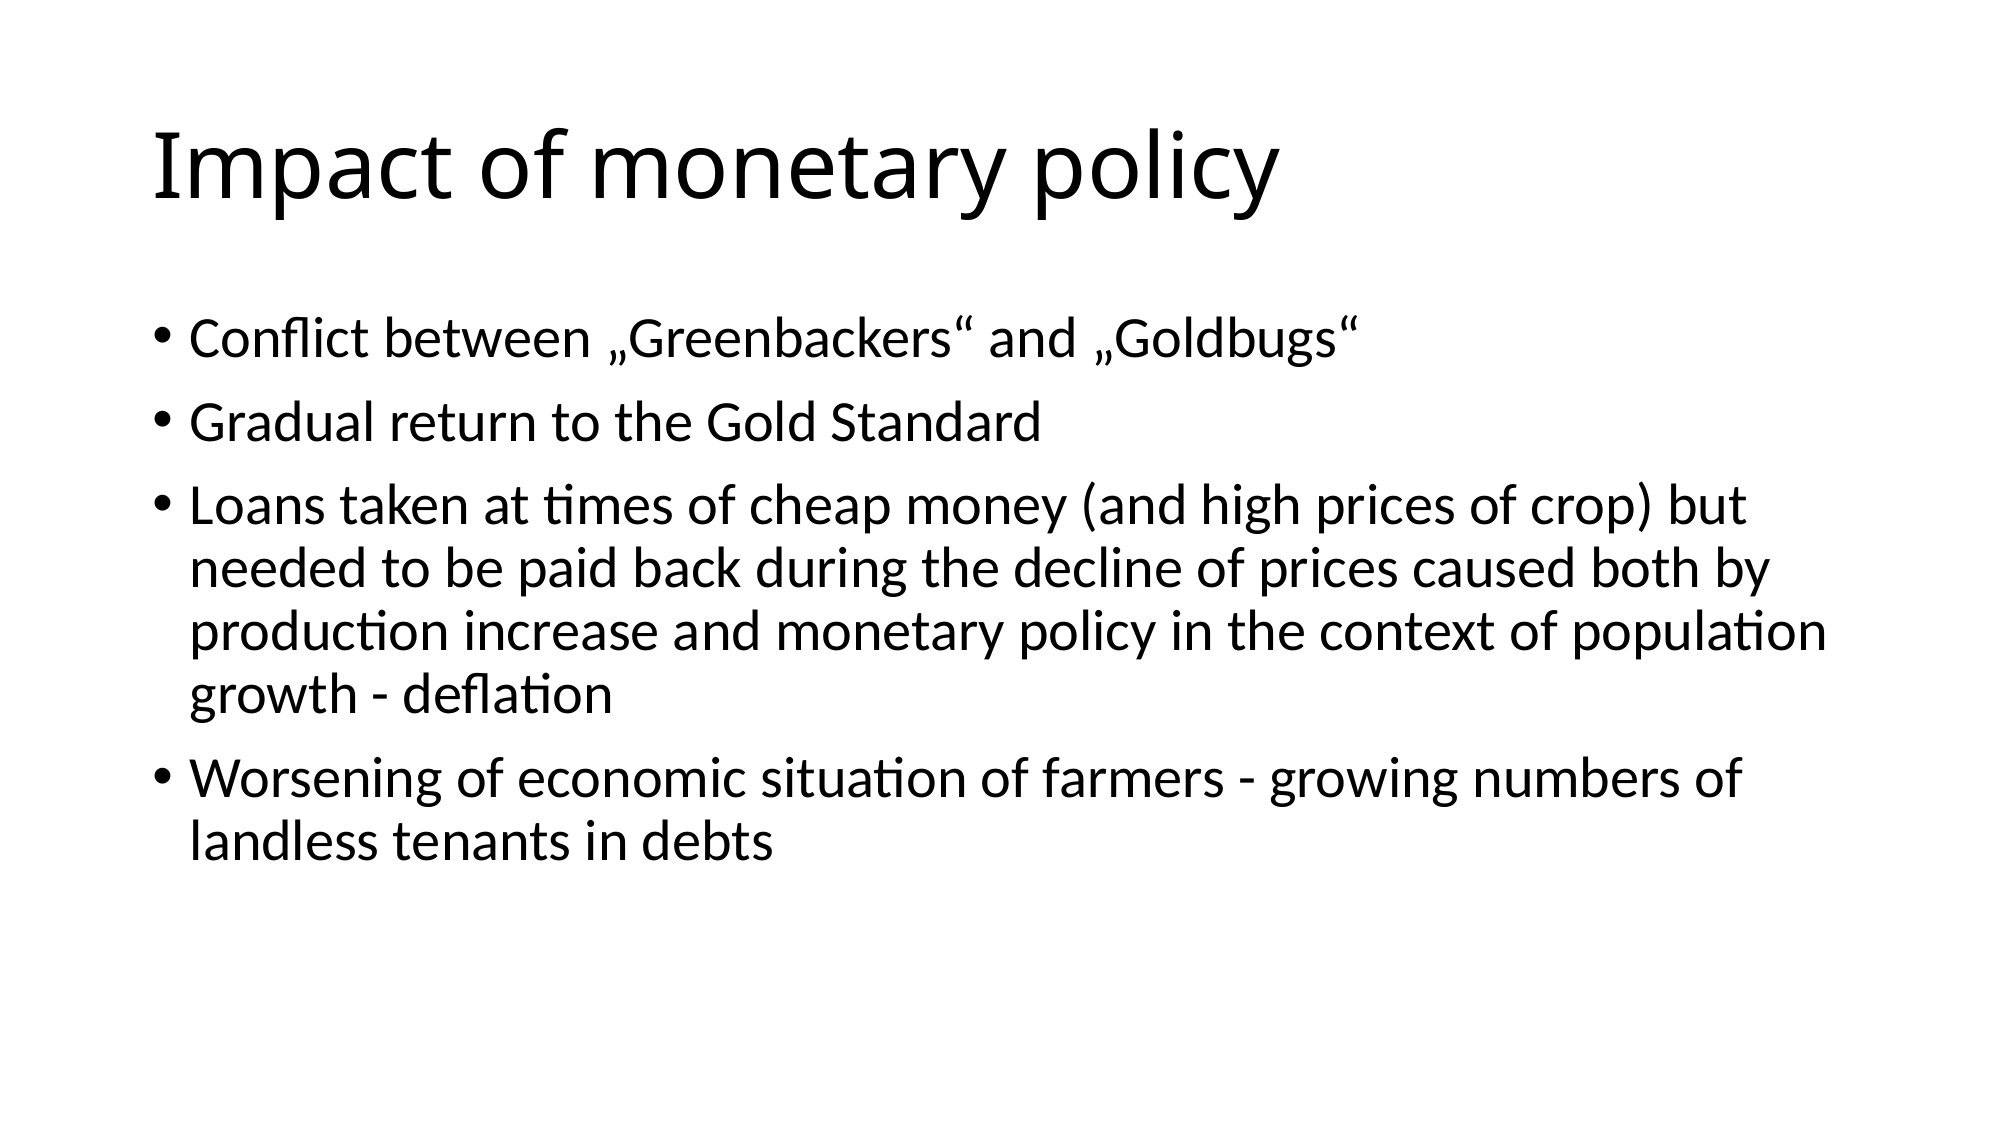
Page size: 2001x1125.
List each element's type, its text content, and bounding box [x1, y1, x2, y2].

title Impact of monetary policy [137, 59, 1863, 278]
list Conflict between „Greenbackers“ and „Goldbugs“ Gradual return to the Gold Standard Loans taken at times of cheap money (and high prices of crop) but needed to be paid back during the decline of prices caused both by production increase and monetary policy in the context of population growth - deflation Worsening of economic situation of farmers - growing numbers of landless tenants in debts [137, 299, 1863, 1014]
